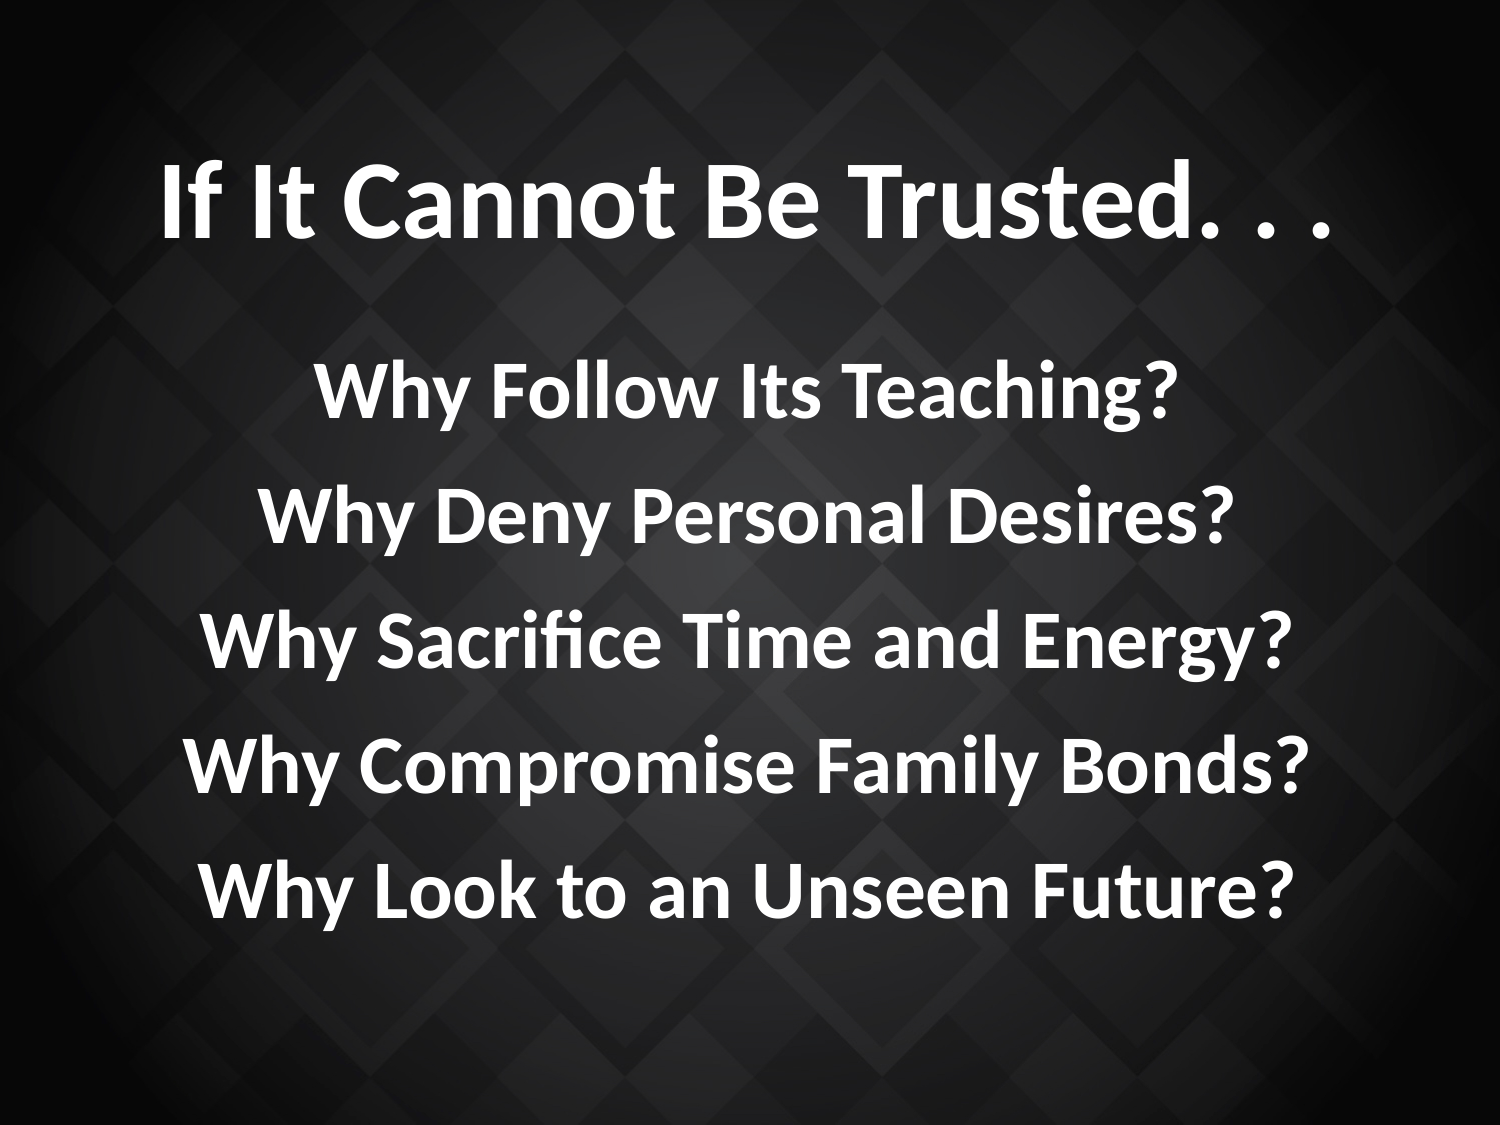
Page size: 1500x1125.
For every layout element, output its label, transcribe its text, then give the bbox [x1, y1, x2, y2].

picture [0, 0, 1500, 1125]
text_box If It Cannot Be Trusted. . . Why Follow Its Teaching? Why Deny Personal Desires? Why Sacrifice Time and Energy? Why Compromise Family Bonds? Why Look to an Unseen Future? [83, 145, 1412, 943]
